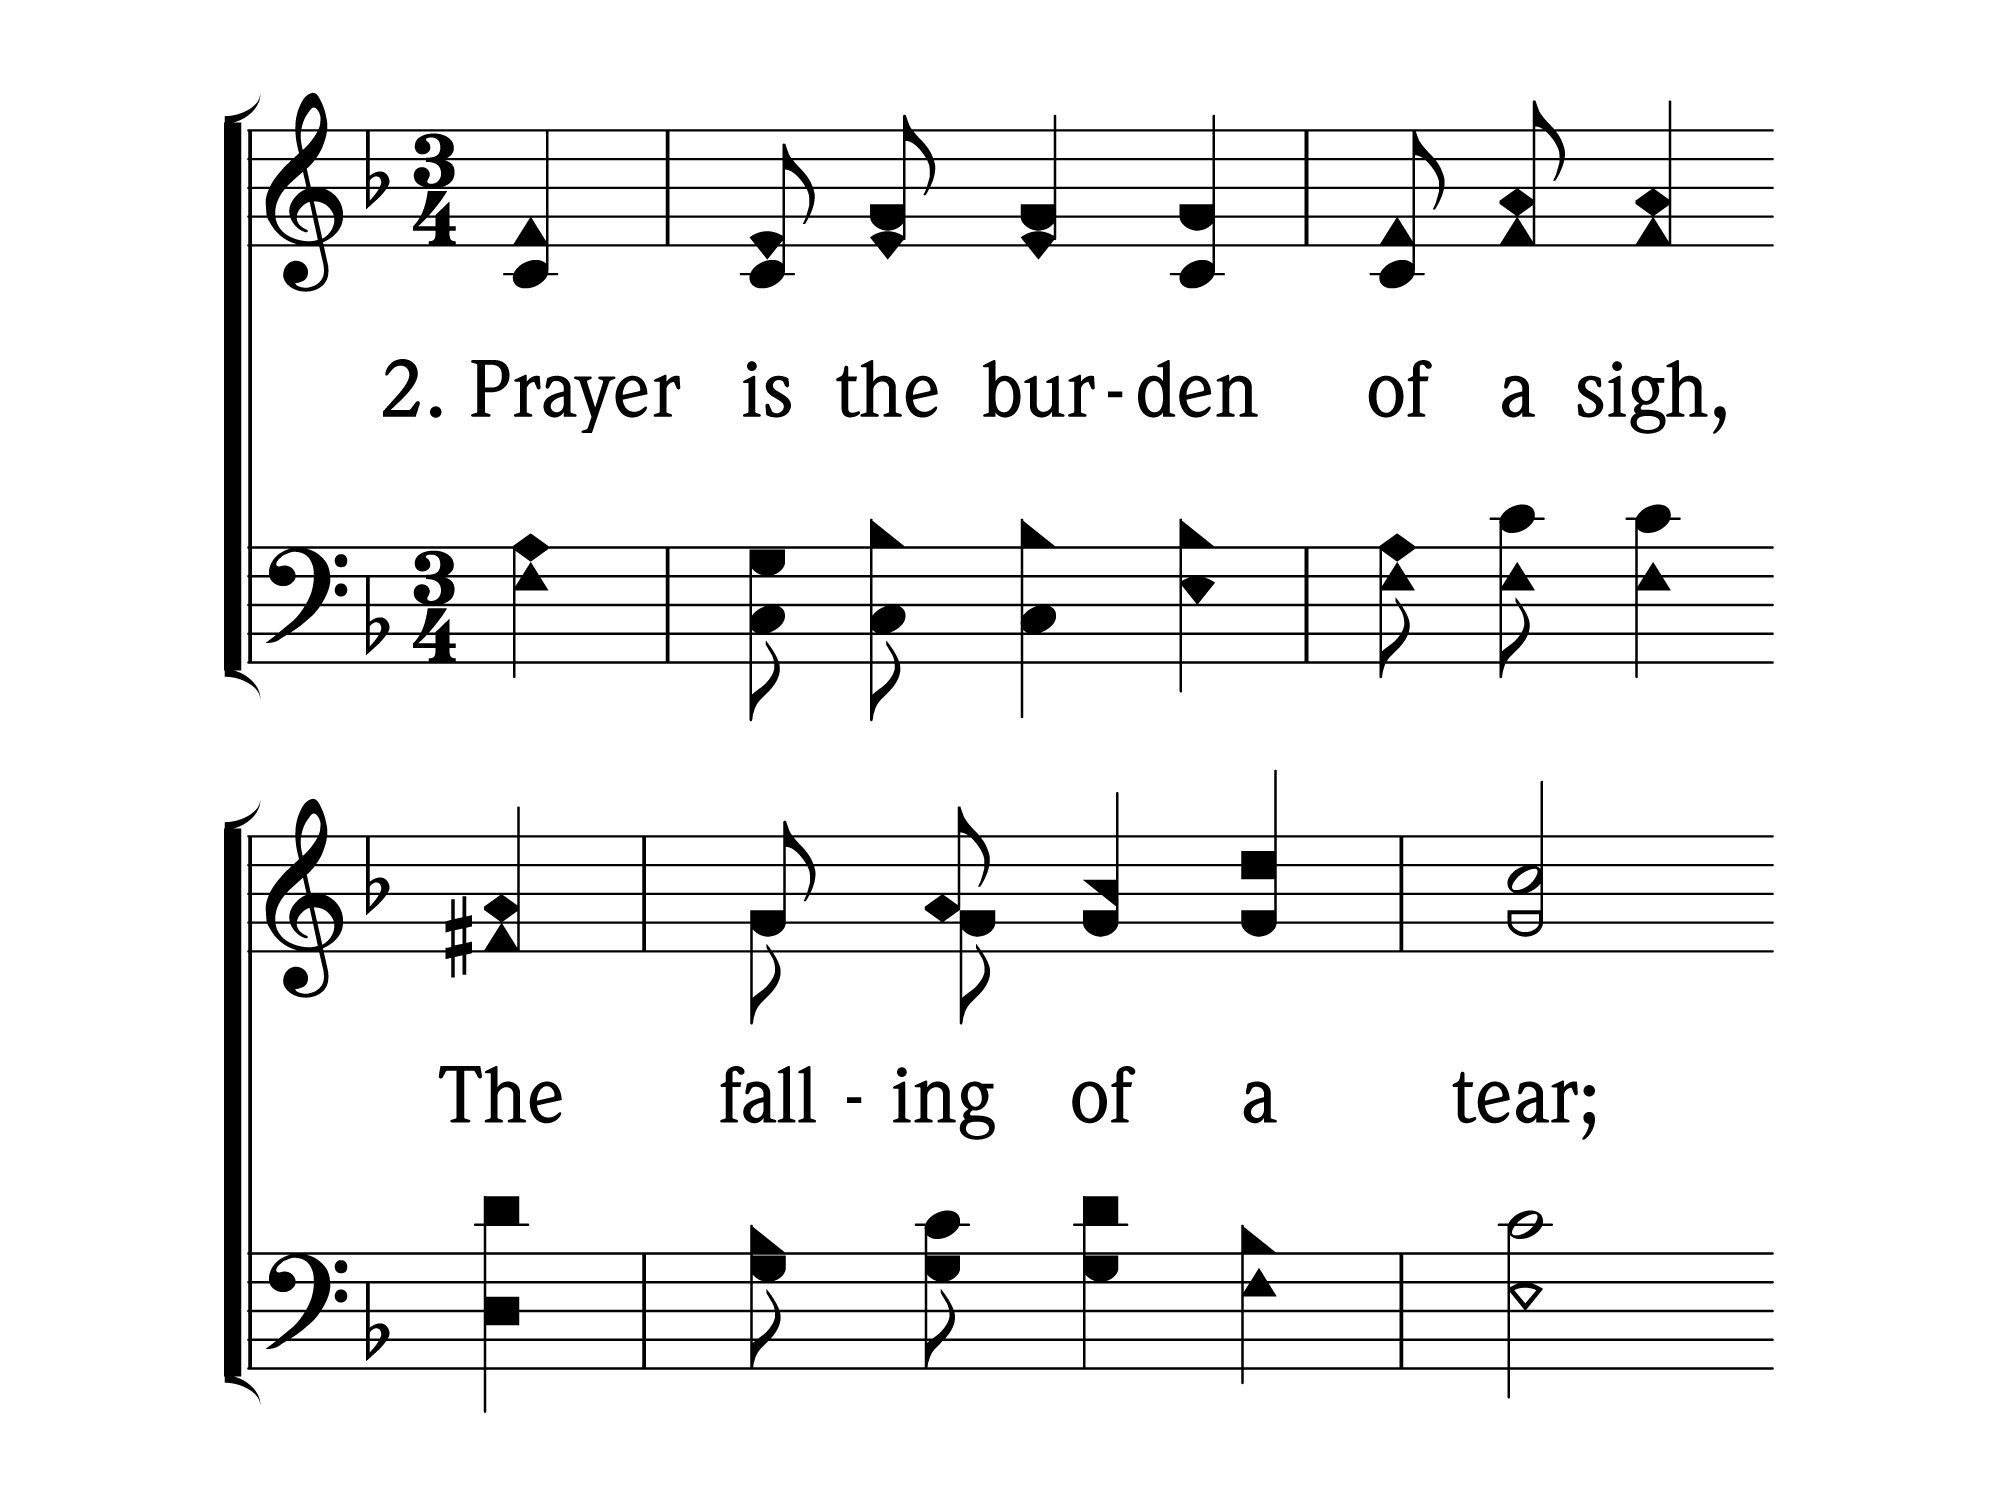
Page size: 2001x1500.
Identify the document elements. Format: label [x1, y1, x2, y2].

text_box [0, 0, 2000, 1500]
